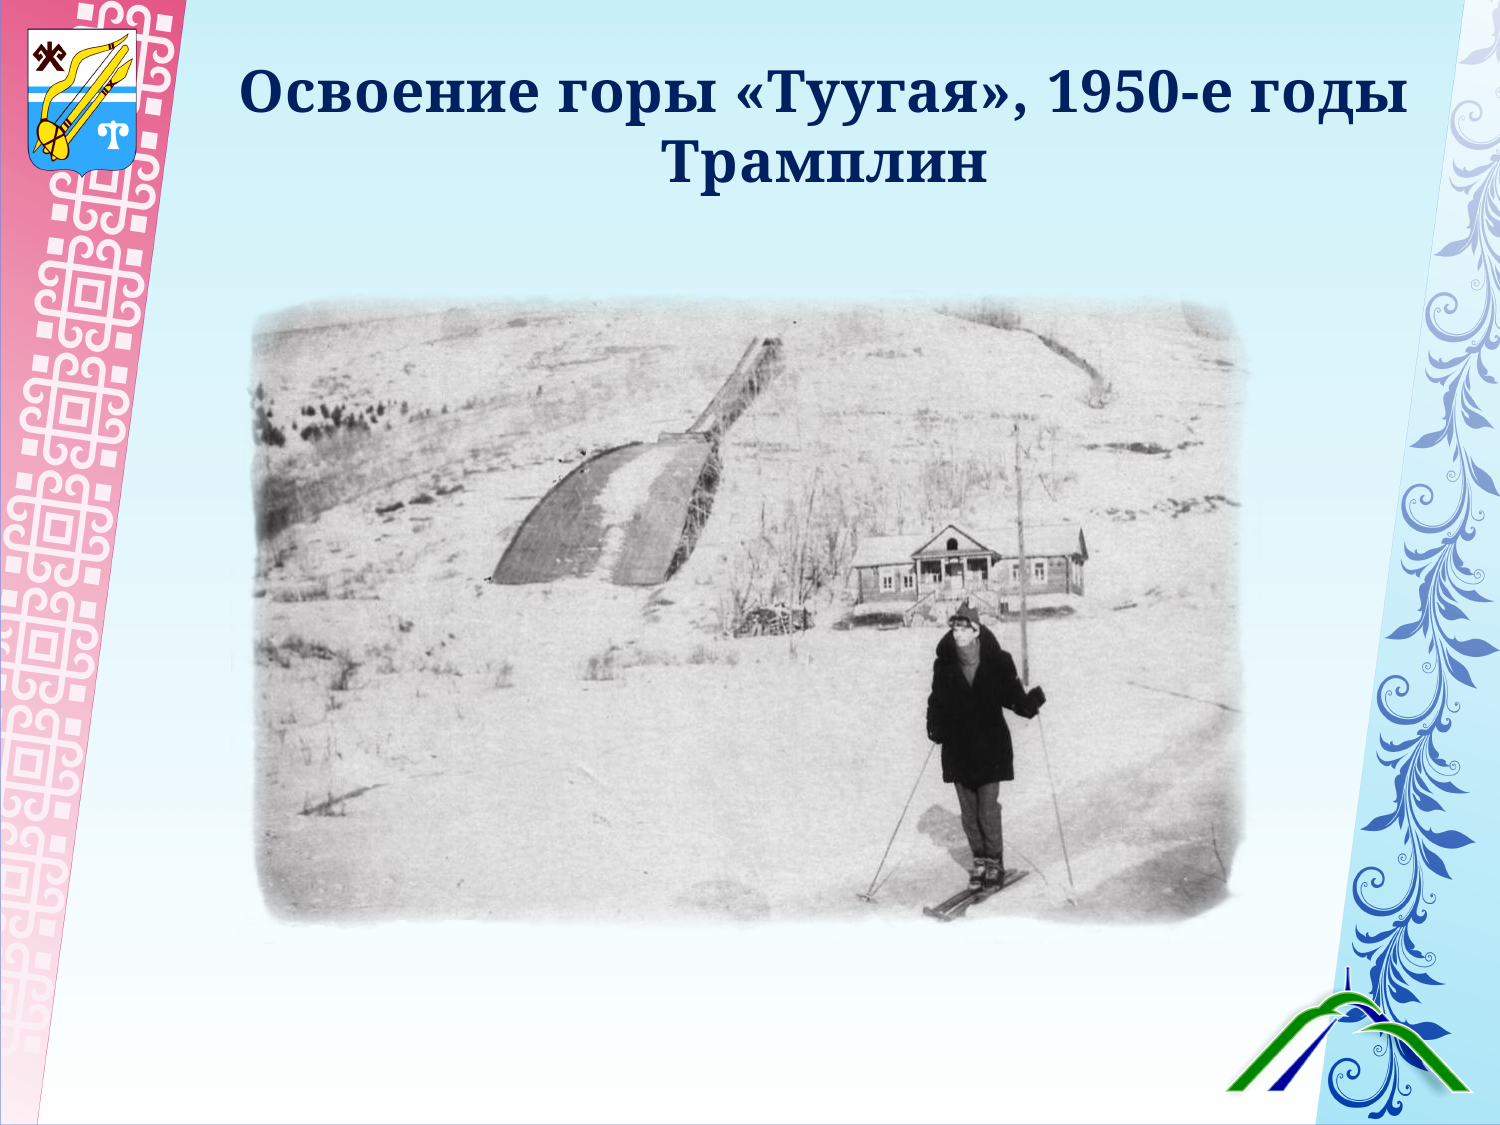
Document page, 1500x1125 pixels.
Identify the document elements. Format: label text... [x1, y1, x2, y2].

title Освоение горы «Туугая», 1950-е годы Трамплин [150, 65, 1500, 203]
picture [0, 0, 1500, 1125]
